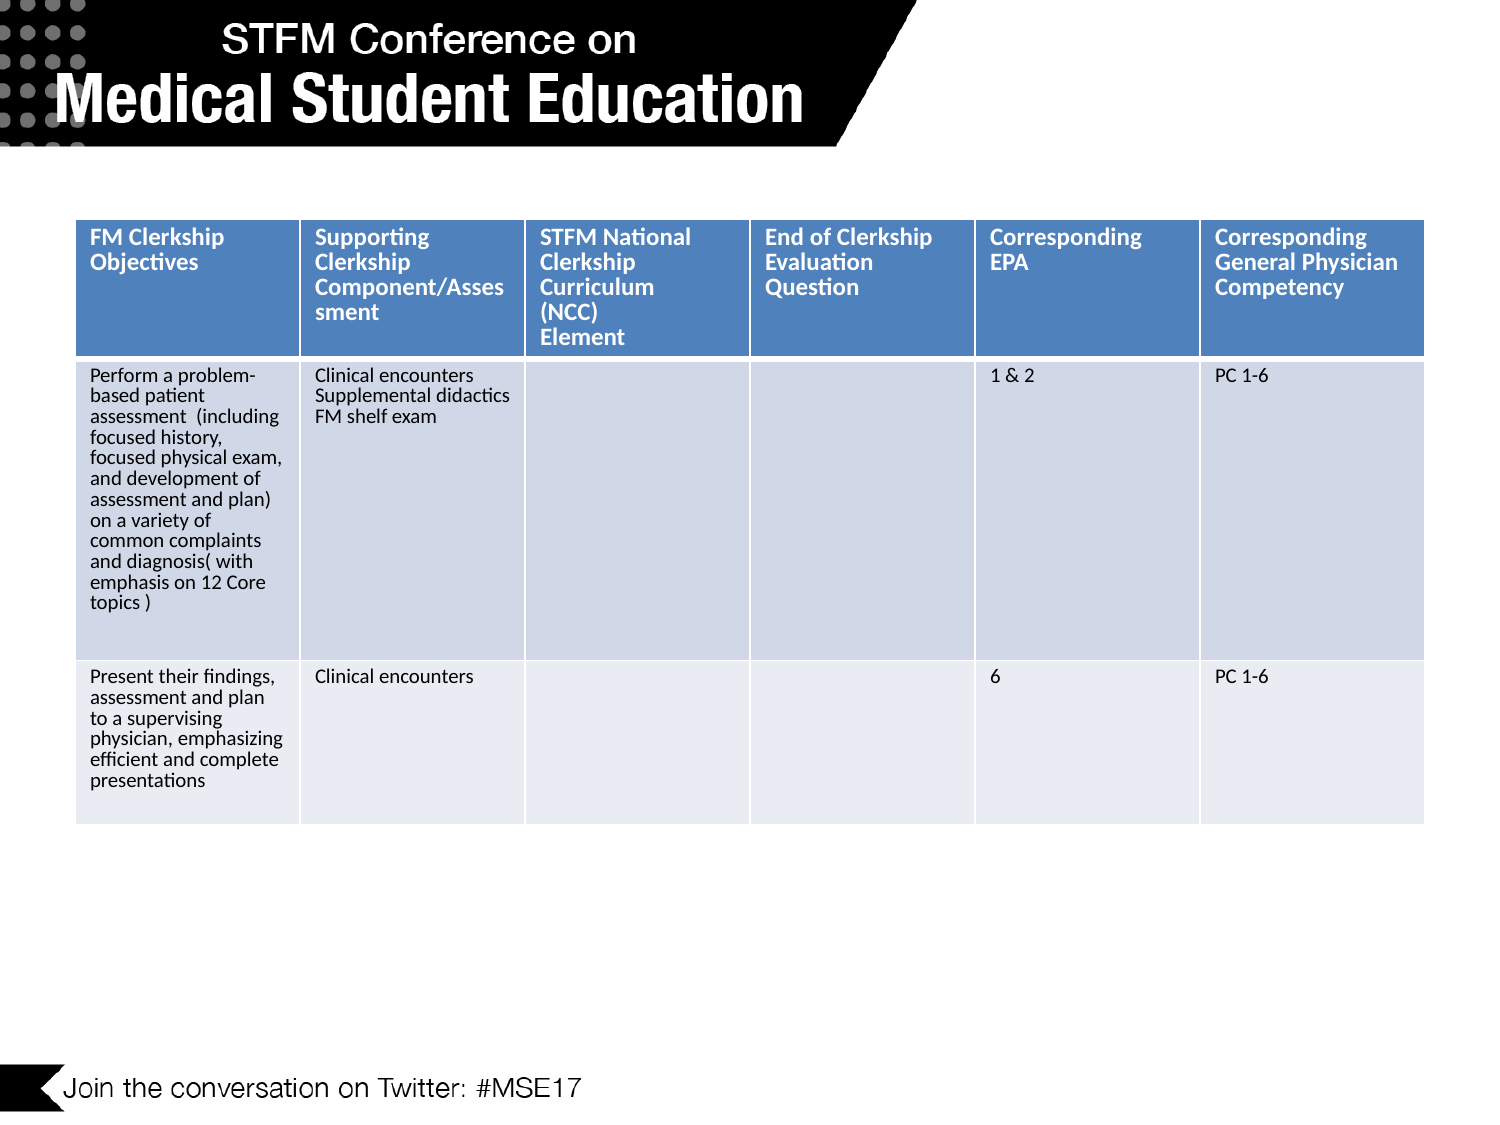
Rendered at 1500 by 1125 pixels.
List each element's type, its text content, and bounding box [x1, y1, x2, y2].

table_cell 1 & 2 [976, 362, 1199, 660]
table_header STFM National Clerkship Curriculum (NCC) Element [526, 220, 749, 356]
table_cell [751, 661, 974, 824]
table_cell Present their findings, assessment and plan to a supervising physician, emphasizing efficient and complete presentations [76, 661, 299, 824]
table_cell Clinical encounters Supplemental didactics FM shelf exam [301, 362, 524, 660]
table_cell 6 [976, 661, 1199, 824]
table_cell PC 1-6 [1201, 362, 1424, 660]
table_cell [526, 661, 749, 824]
table_header Corresponding General Physician Competency [1201, 220, 1424, 356]
table_header End of Clerkship Evaluation Question [751, 220, 974, 356]
table_header Supporting Clerkship Component/Assessment [301, 220, 524, 356]
table_cell Perform a problem-based patient assessment (including focused history, focused physical exam, and development of assessment and plan) on a variety of common complaints and diagnosis( with emphasis on 12 Core topics ) [76, 362, 299, 660]
table_header Corresponding EPA [976, 220, 1199, 356]
table_cell PC 1-6 [1201, 661, 1424, 824]
table_cell Clinical encounters [301, 661, 524, 824]
picture [0, 0, 1500, 1125]
table_header FM Clerkship Objectives [76, 220, 299, 356]
table_cell [526, 362, 749, 660]
table_cell [751, 362, 974, 660]
